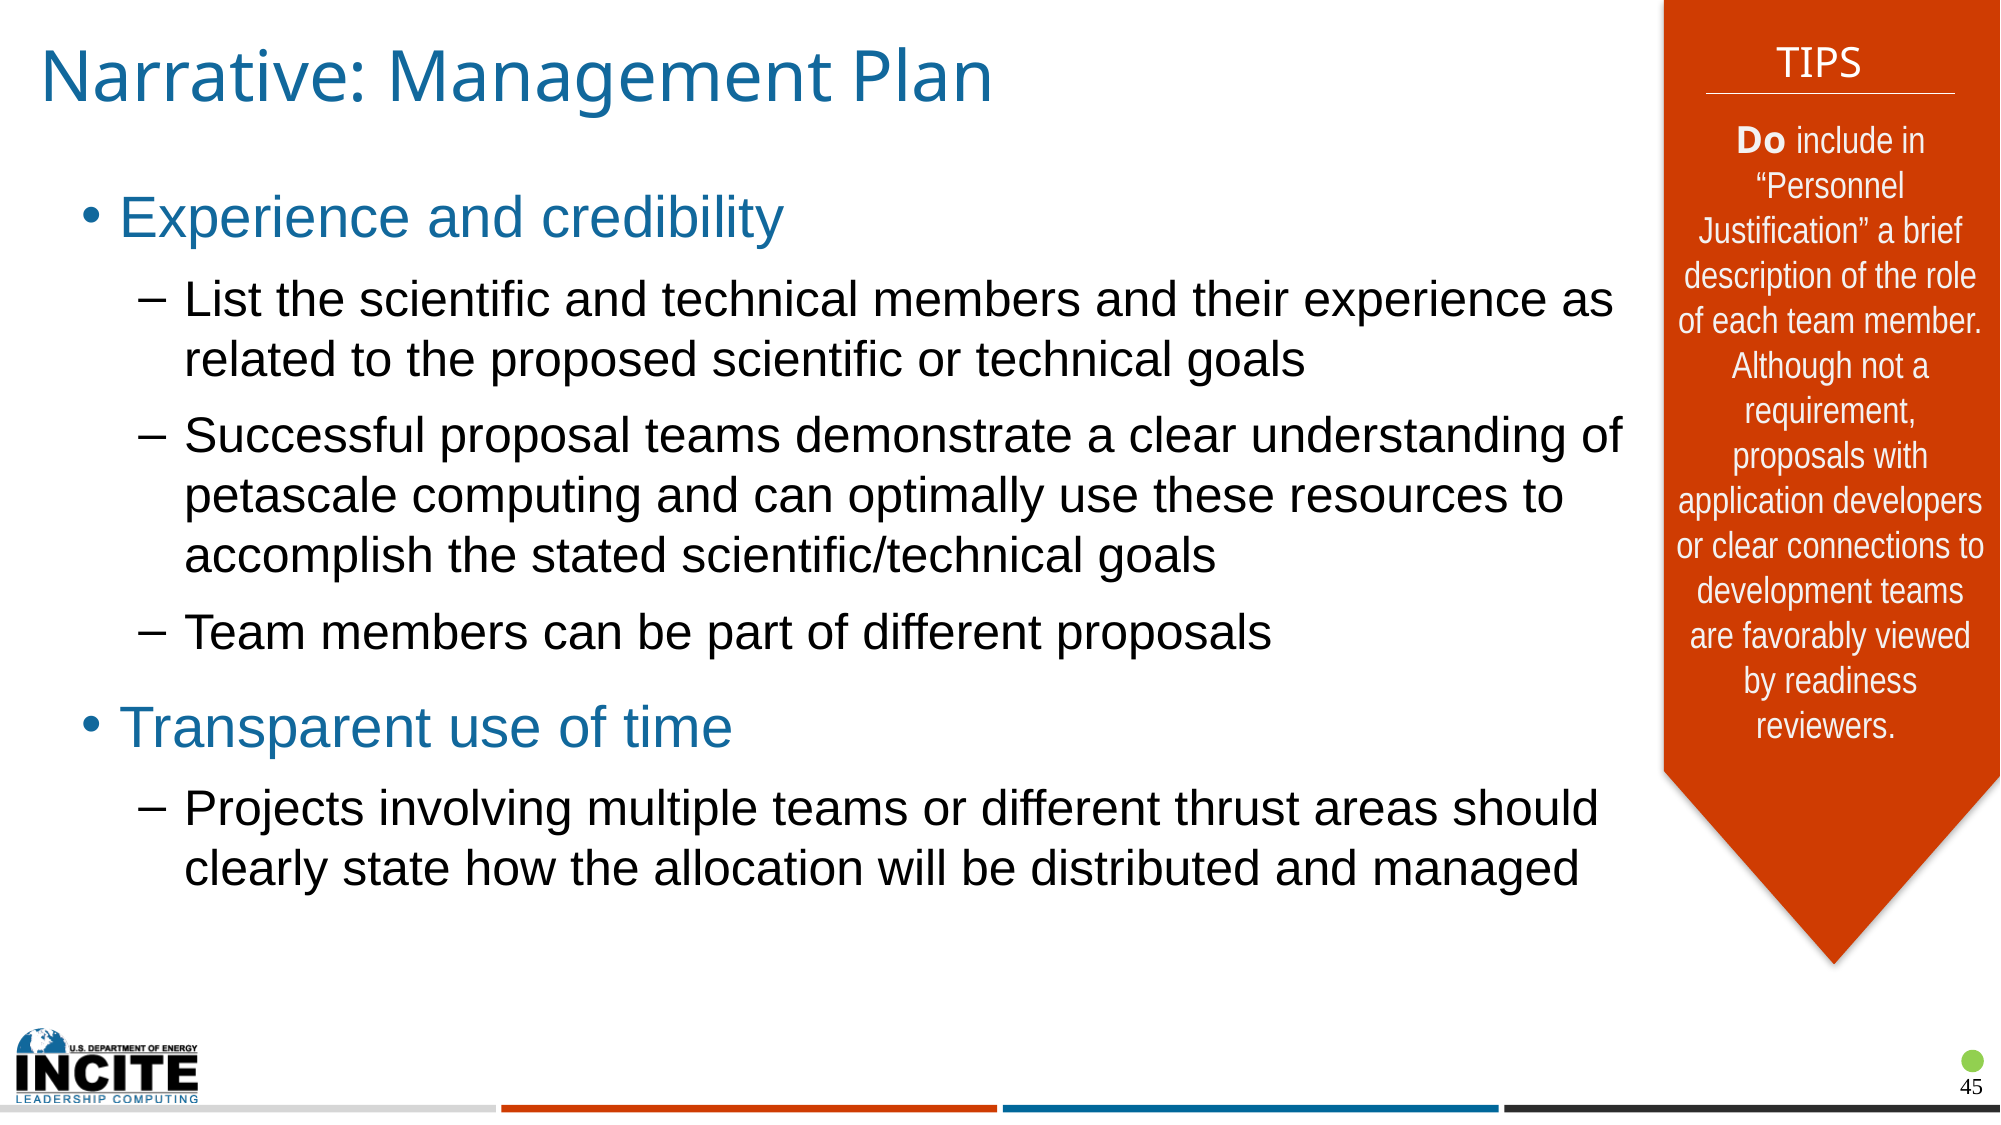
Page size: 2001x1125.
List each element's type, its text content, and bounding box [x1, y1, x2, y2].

text_box [1664, 754, 2000, 964]
text_box [1961, 1049, 1984, 1073]
title Narrative: Management Plan [24, 29, 1658, 232]
text_box [1664, 0, 2000, 108]
text_box Do include in “Personnel Justification” a brief description of the role of each team member. Although not a requirement, proposals with application developers or clear connections to development teams are favorably viewed by readiness reviewers. [1660, 108, 2000, 754]
text_box TIPS [1761, 28, 1900, 93]
list Experience and credibility List the scientific and technical members and their experience as related to the proposed scientific or technical goals Successful proposal teams demonstrate a clear understanding of petascale computing and can optimally use these resources to accomplish the stated scientific/technical goals Team members can be part of different proposals Transparent use of time Projects involving multiple teams or different thrust areas should clearly state how the allocation will be distributed and managed [66, 172, 1663, 903]
picture [16, 1025, 201, 1103]
